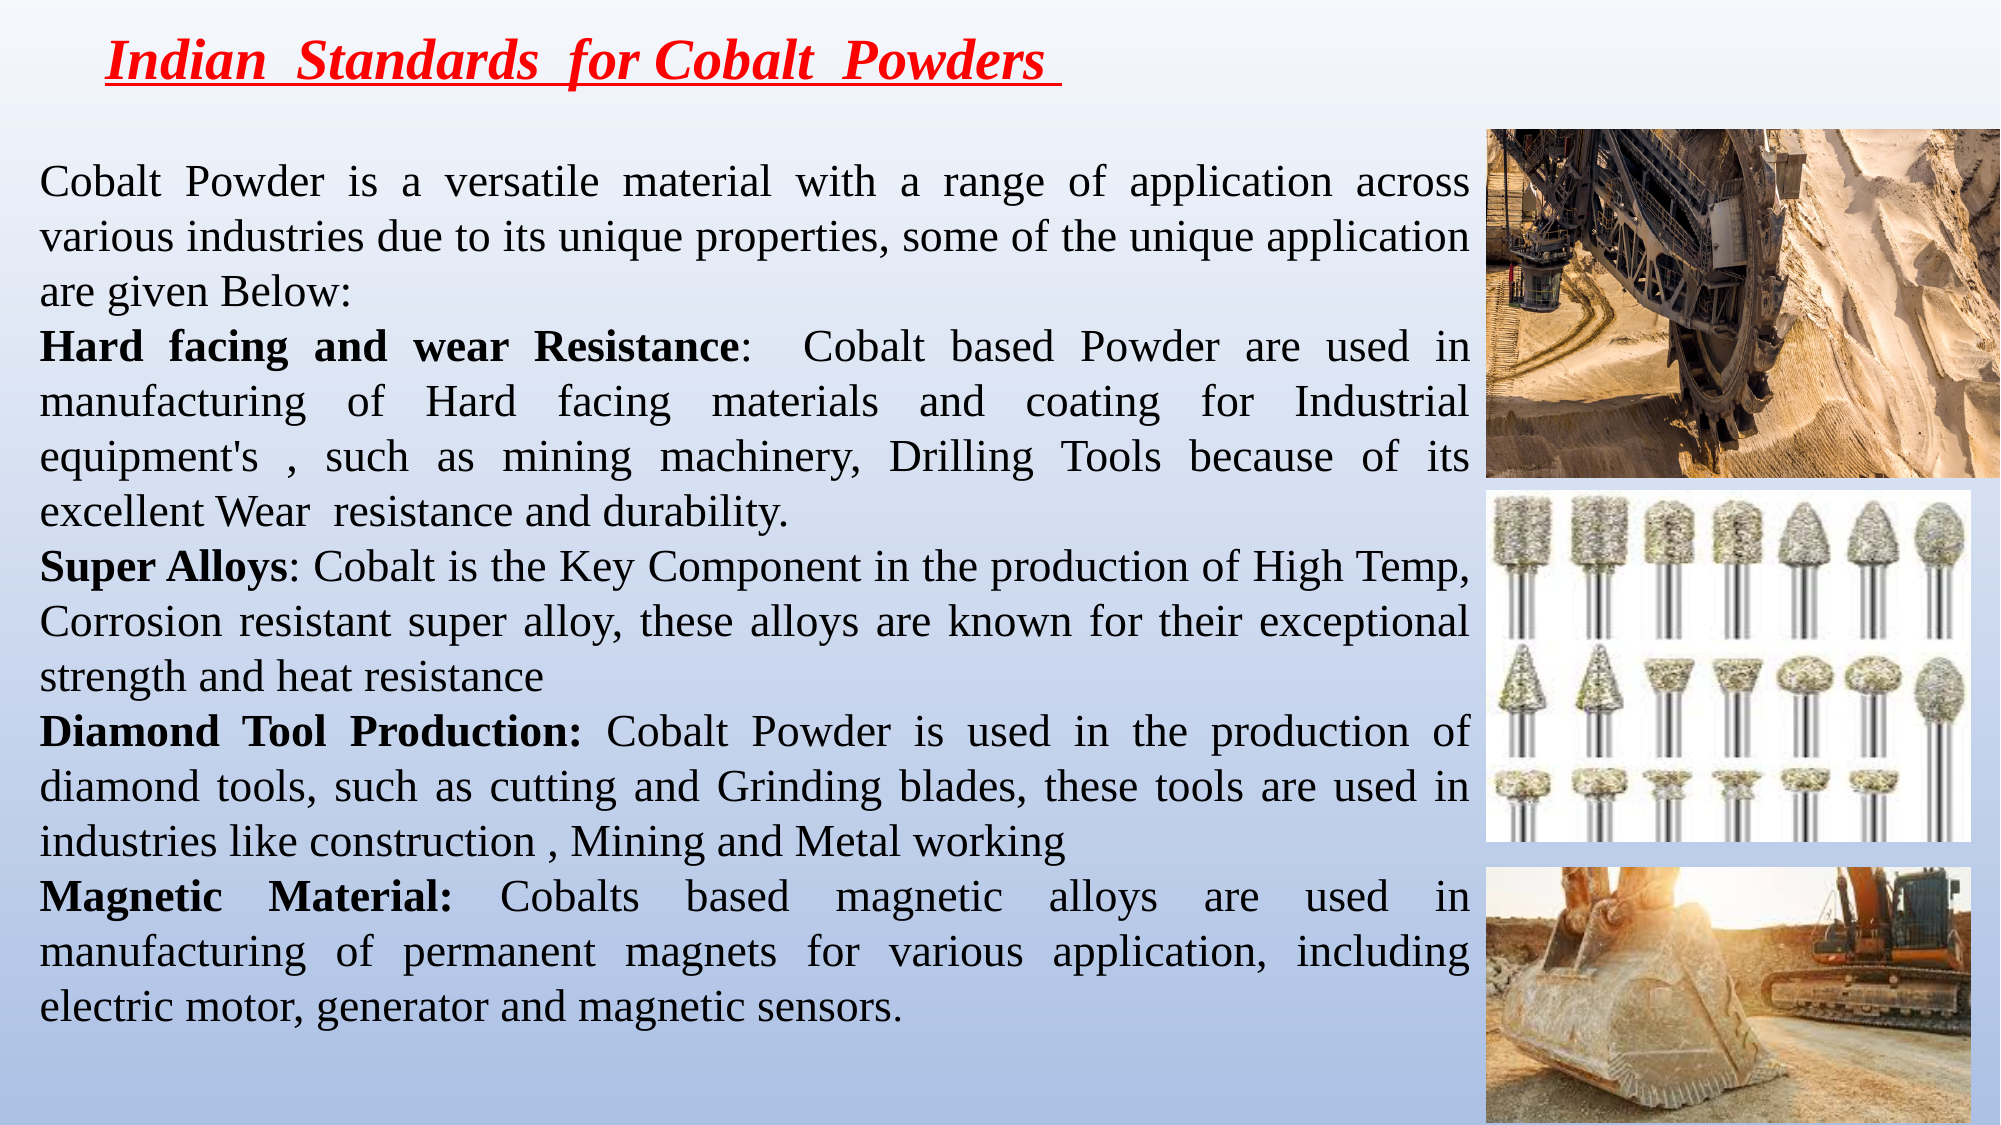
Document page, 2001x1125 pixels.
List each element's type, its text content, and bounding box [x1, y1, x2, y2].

picture [1486, 129, 2000, 478]
text_box Cobalt Powder is a versatile material with a range of application across various industries due to its unique properties, some of the unique application are given Below: Hard facing and wear Resistance: Cobalt based Powder are used in manufacturing of Hard facing materials and coating for Industrial equipment's , such as mining machinery, Drilling Tools because of its excellent Wear resistance and durability. Super Alloys: Cobalt is the Key Component in the production of High Temp, Corrosion resistant super alloy, these alloys are known for their exceptional strength and heat resistance Diamond Tool Production: Cobalt Powder is used in the production of diamond tools, such as cutting and Grinding blades, these tools are used in industries like construction , Mining and Metal working Magnetic Material: Cobalts based magnetic alloys are used in manufacturing of permanent magnets for various application, including electric motor, generator and magnetic sensors. [24, 143, 1487, 1125]
picture [1485, 867, 1971, 1123]
text_box Indian Standards for Cobalt Powders [90, 13, 1077, 99]
picture [1486, 490, 1971, 843]
